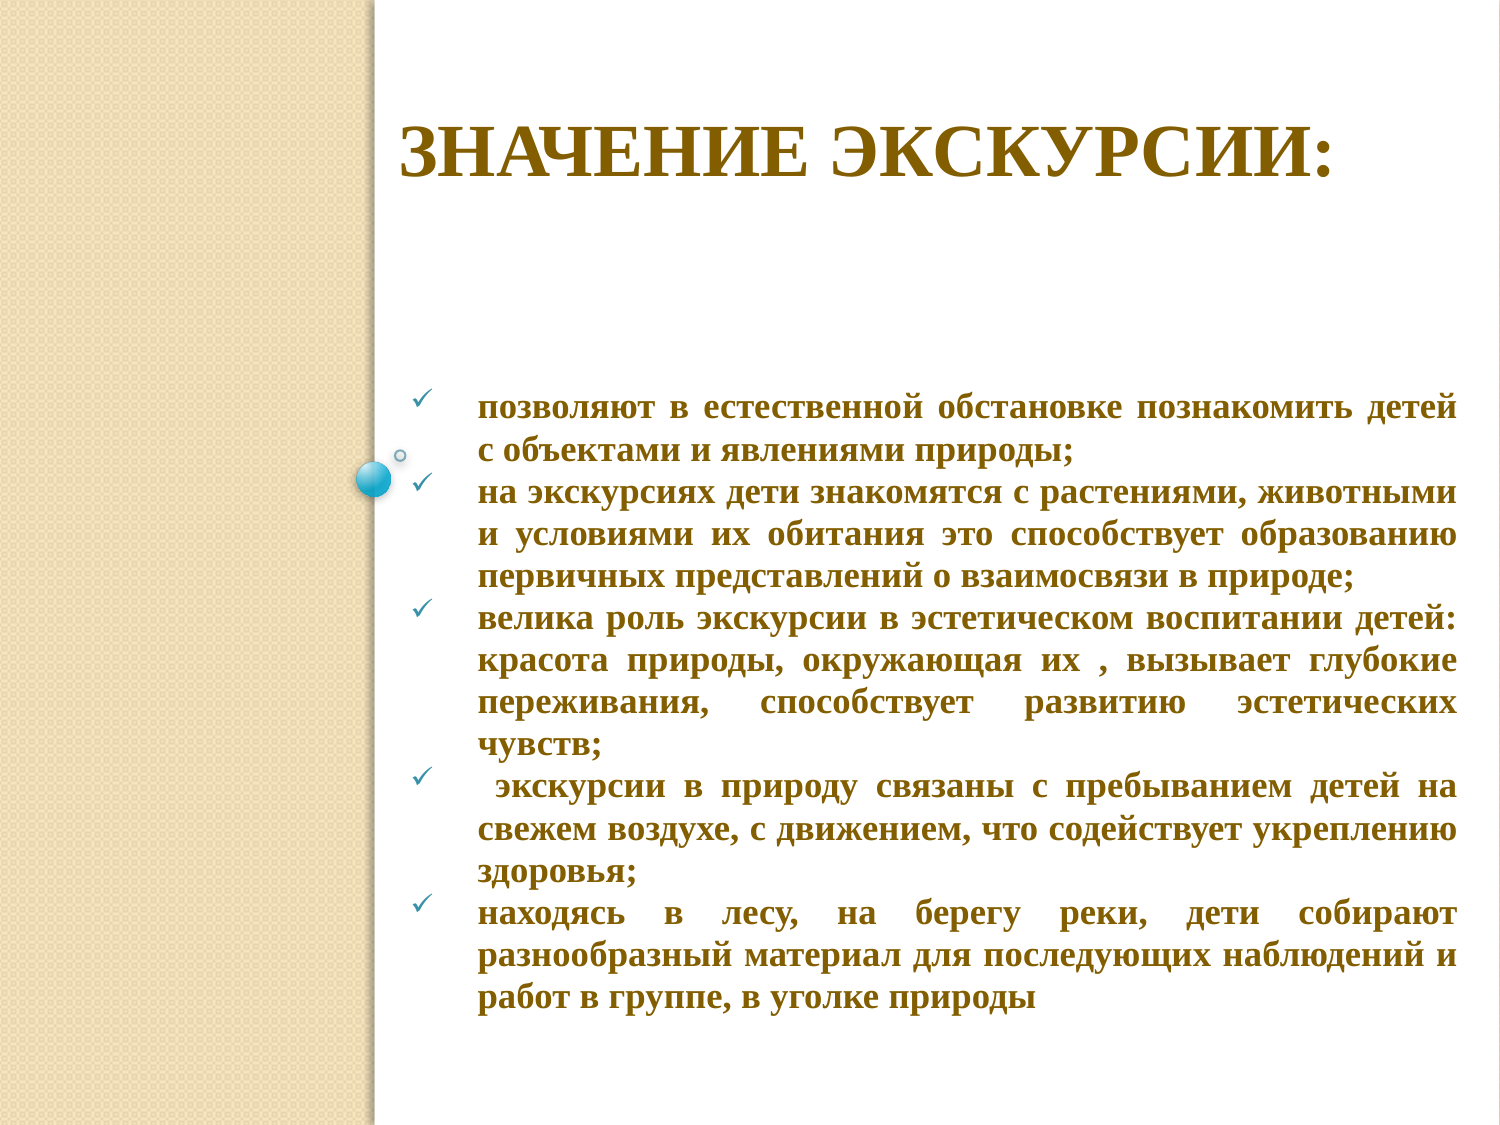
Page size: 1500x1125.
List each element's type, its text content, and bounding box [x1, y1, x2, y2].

title Значение экскурсии: [383, 90, 1434, 244]
list позволяют в естественной обстановке познакомить детей с объектами и явлениями природы; на экскурсиях дети знакомятся с растениями, животными и условиями их обитания это способствует образованию первичных представлений о взаимосвязи в природе; велика роль экскурсии в эстетическом воспитании детей: красота природы, окружающая их , вызывает глубокие переживания, способствует развитию эстетических чувств; экскурсии в природу связаны с пребыванием детей на свежем воздухе, с движением, что содействует укреплению здоровья; находясь в лесу, на берегу реки, дети собирают разнообразный материал для последующих наблюдений и работ в группе, в уголке природы [395, 338, 1473, 1024]
